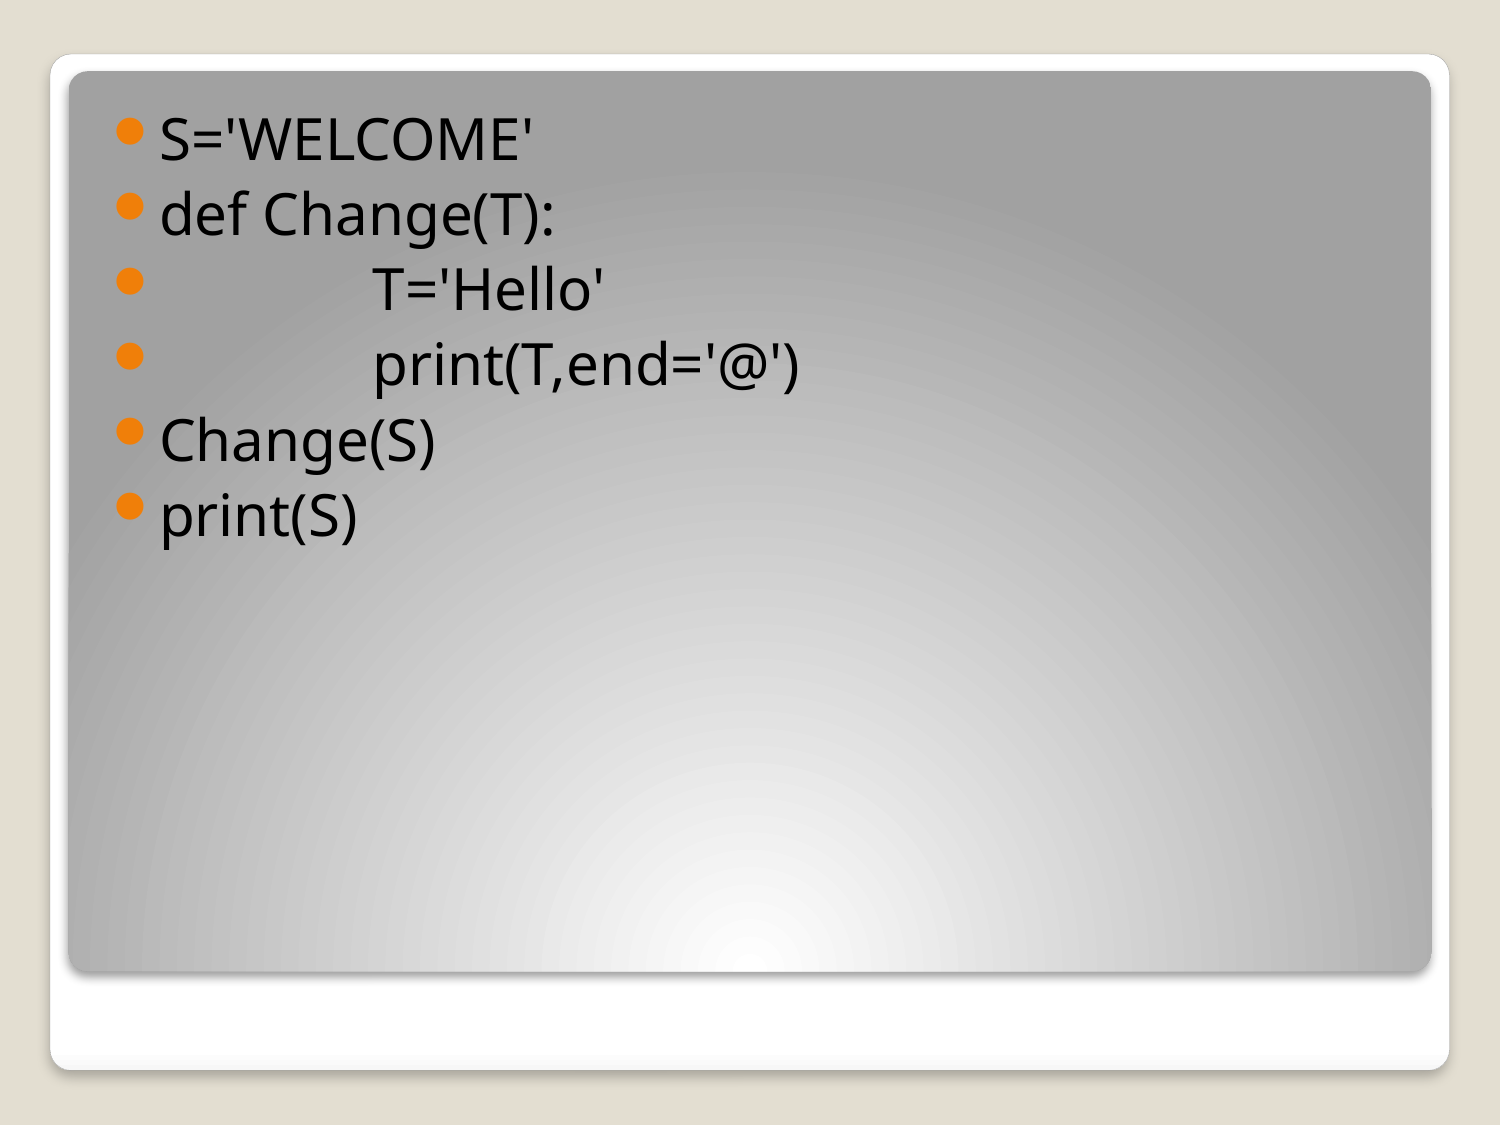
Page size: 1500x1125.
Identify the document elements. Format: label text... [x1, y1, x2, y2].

list S='WELCOME' def Change(T): T='Hello' print(T,end='@') Change(S) print(S) [82, 86, 1425, 774]
